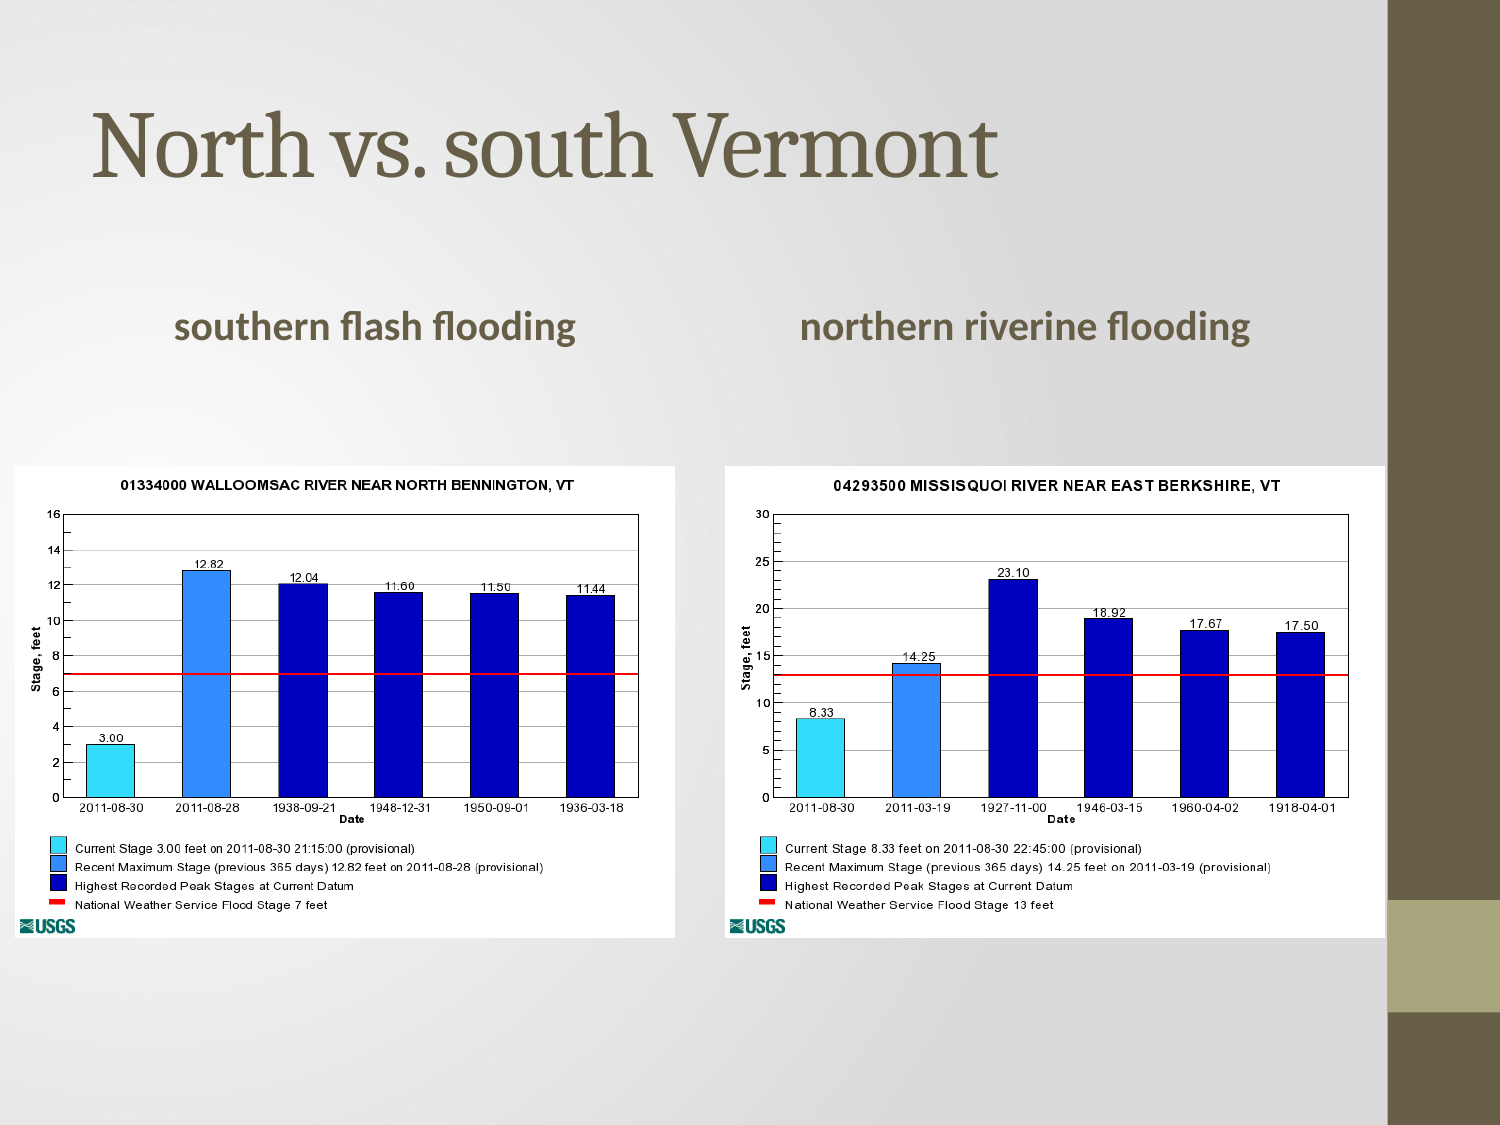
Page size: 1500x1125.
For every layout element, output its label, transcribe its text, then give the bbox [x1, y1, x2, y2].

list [15, 466, 676, 938]
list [724, 466, 1385, 938]
list southern flash flooding [75, 251, 675, 357]
list northern riverine flooding [725, 251, 1325, 357]
title North vs. south Vermont [75, 45, 1325, 233]
